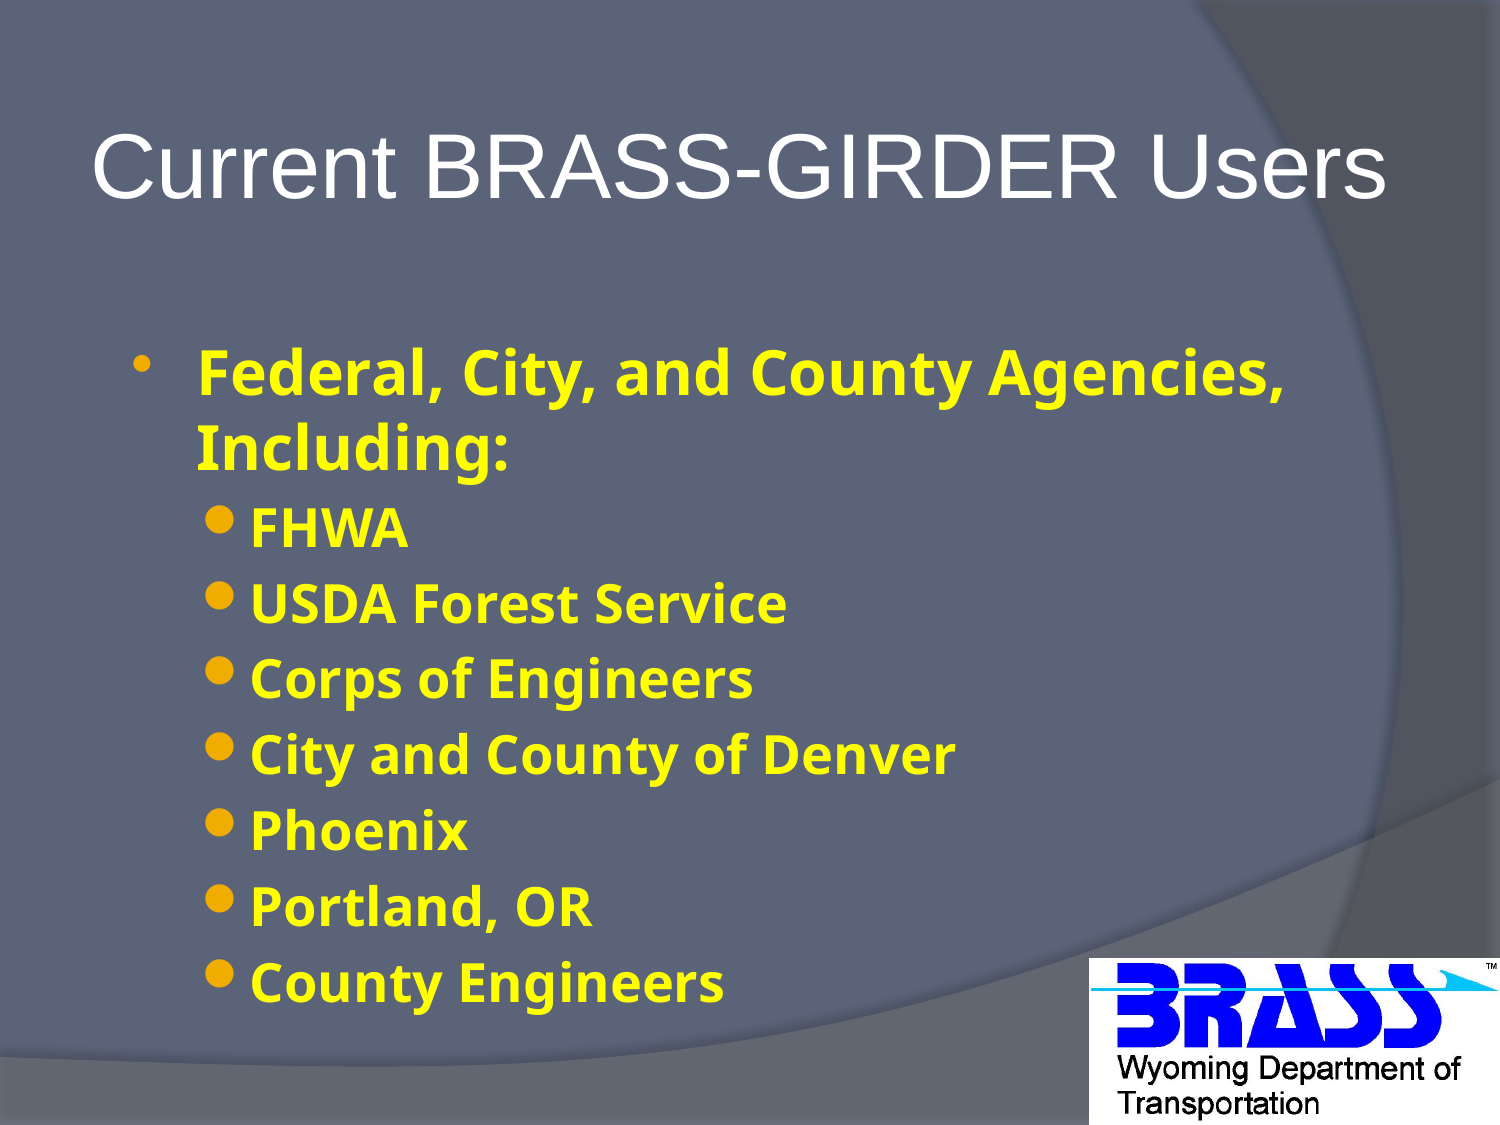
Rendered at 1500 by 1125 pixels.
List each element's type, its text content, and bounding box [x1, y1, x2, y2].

list Federal, City, and County Agencies, Including: FHWA USDA Forest Service Corps of Engineers City and County of Denver Phoenix Portland, OR County Engineers [112, 324, 1351, 851]
picture [1089, 958, 1500, 1125]
title Current BRASS-GIRDER Users [74, 47, 1426, 276]
